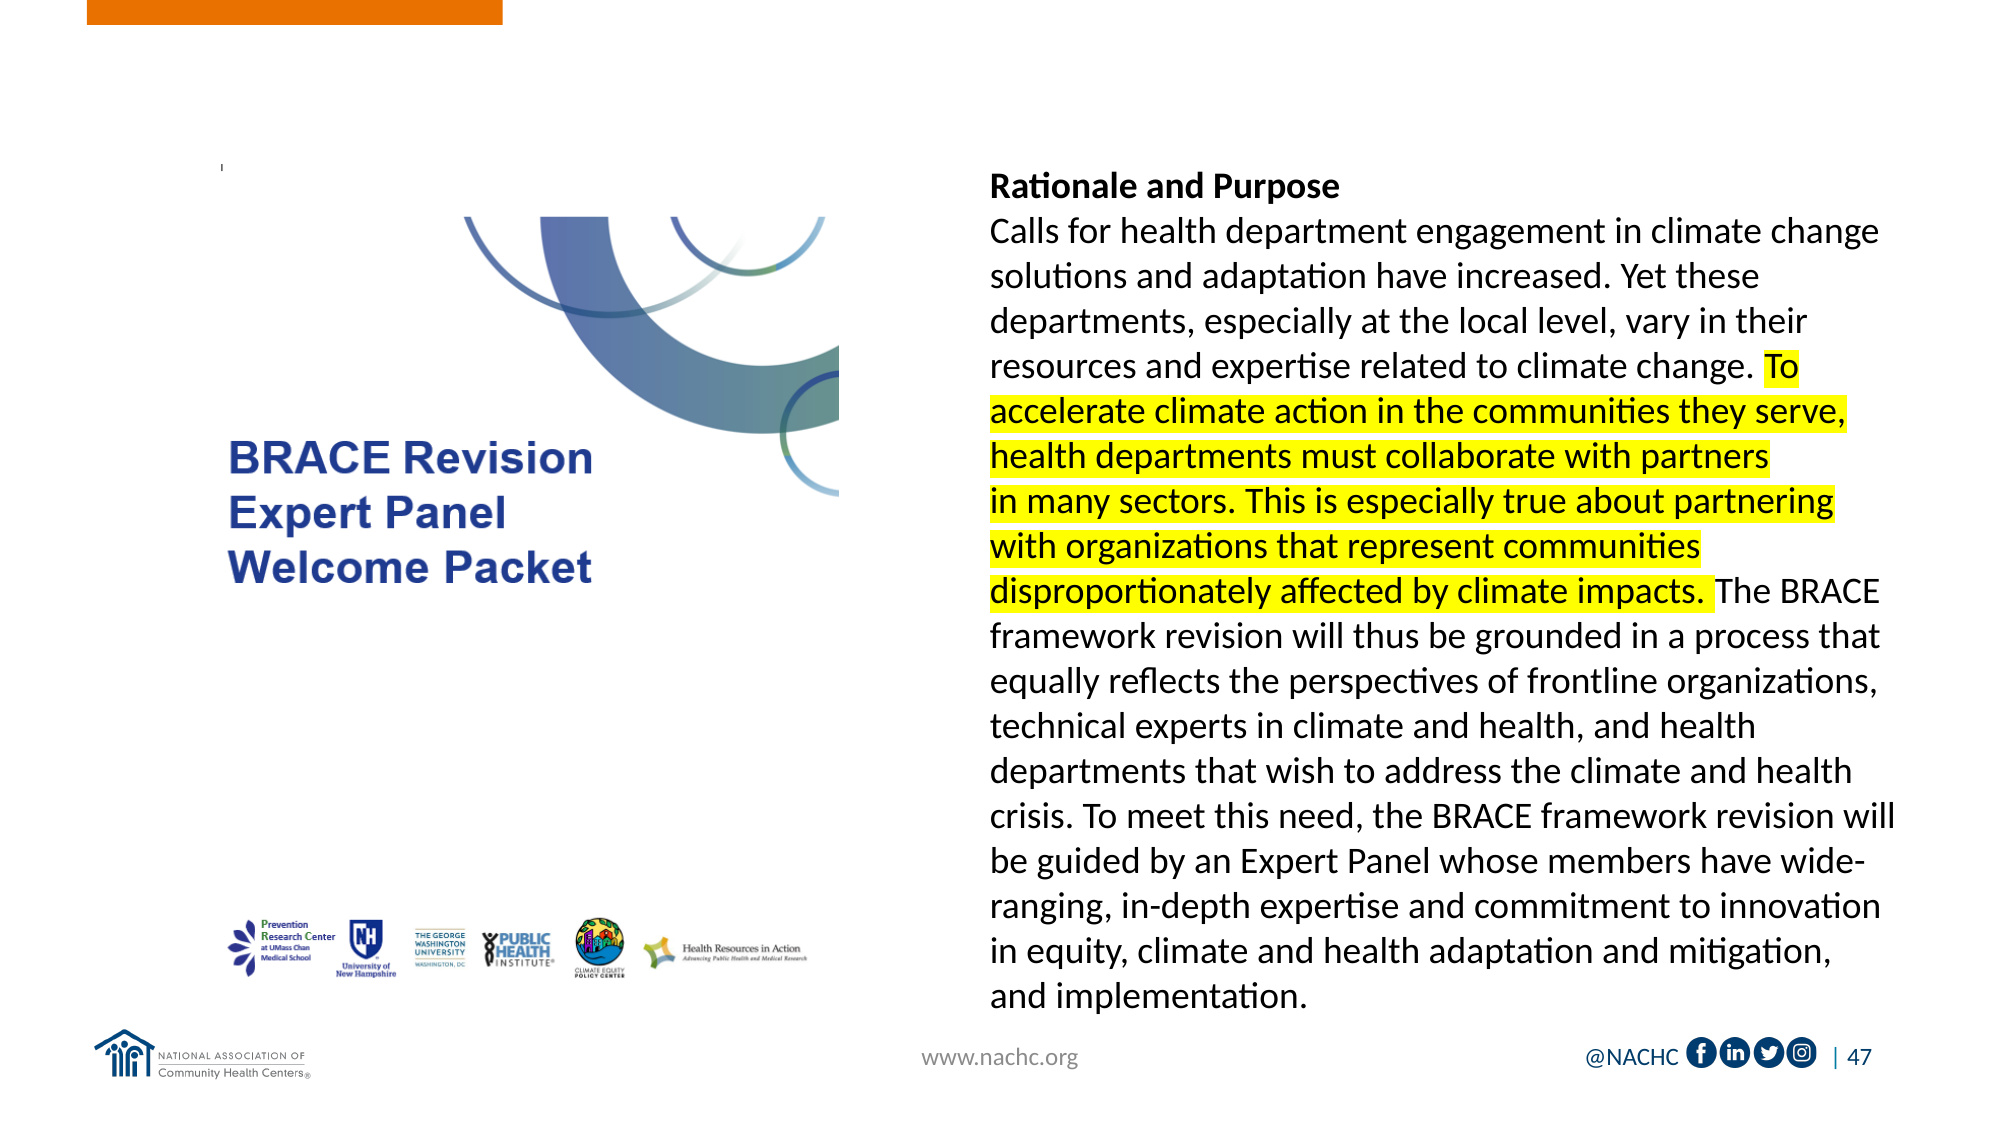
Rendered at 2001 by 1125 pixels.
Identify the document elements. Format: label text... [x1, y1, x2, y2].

slide_number | 47 [1437, 1025, 1888, 1085]
text_box Rationale and Purpose Calls for health department engagement in climate change solutions and adaptation have increased. Yet these departments, especially at the local level, vary in their resources and expertise related to climate change. To accelerate climate action in the communities they serve, health departments must collaborate with partners in many sectors. This is especially true about partnering with organizations that represent communities disproportionately affected by climate impacts. The BRACE framework revision will thus be grounded in a process that equally reflects the perspectives of frontline organizations, technical experts in climate and health, and health departments that wish to address the climate and health crisis. To meet this need, the BRACE framework revision will be guided by an Expert Panel whose members have wide-ranging, in-depth expertise and commitment to innovation in equity, climate and health adaptation and mitigation, and implementation. [975, 153, 1913, 1024]
footer www.nachc.org [805, 1025, 1195, 1085]
picture [195, 164, 839, 1002]
